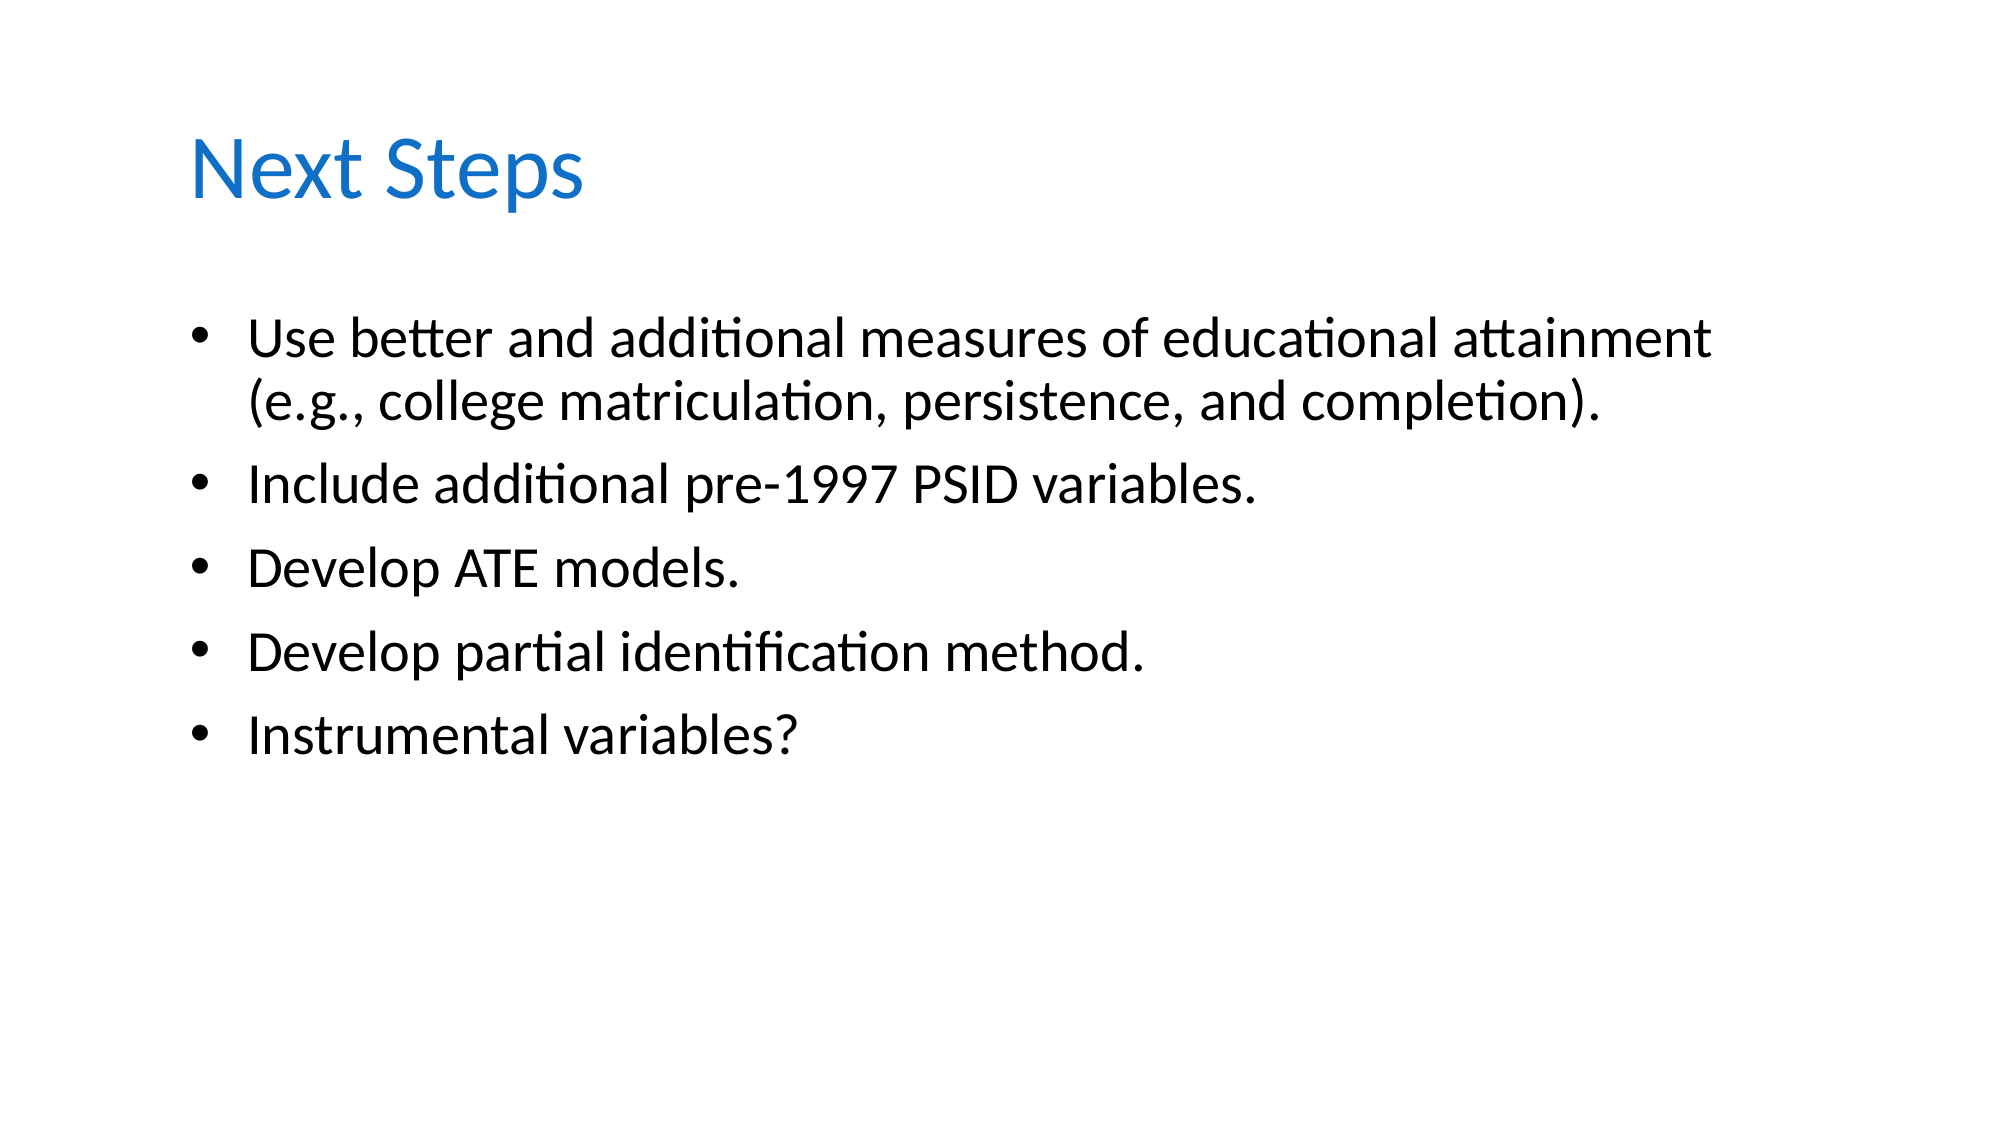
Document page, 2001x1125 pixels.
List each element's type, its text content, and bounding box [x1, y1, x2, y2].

title Next Steps [174, 59, 1825, 278]
list Use better and additional measures of educational attainment (e.g., college matriculation, persistence, and completion). Include additional pre-1997 PSID variables. Develop ATE models. Develop partial identification method. Instrumental variables? [174, 299, 1825, 1125]
